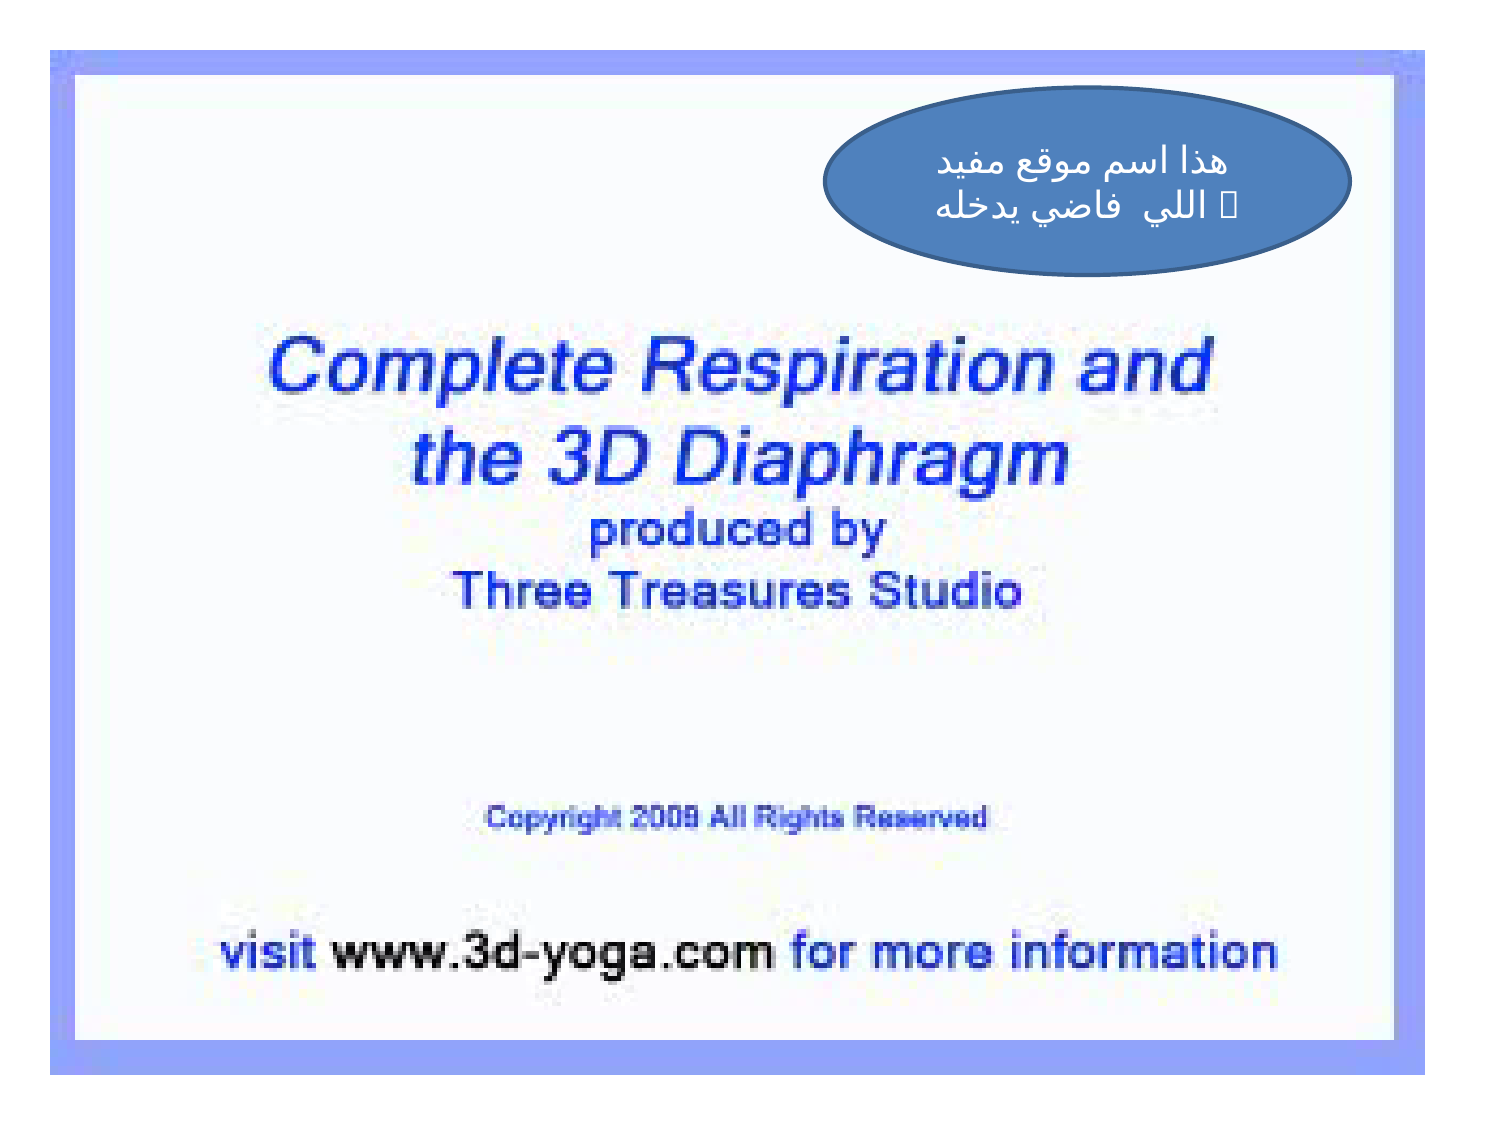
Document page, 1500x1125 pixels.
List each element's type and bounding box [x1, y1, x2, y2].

list [49, 49, 1426, 1076]
